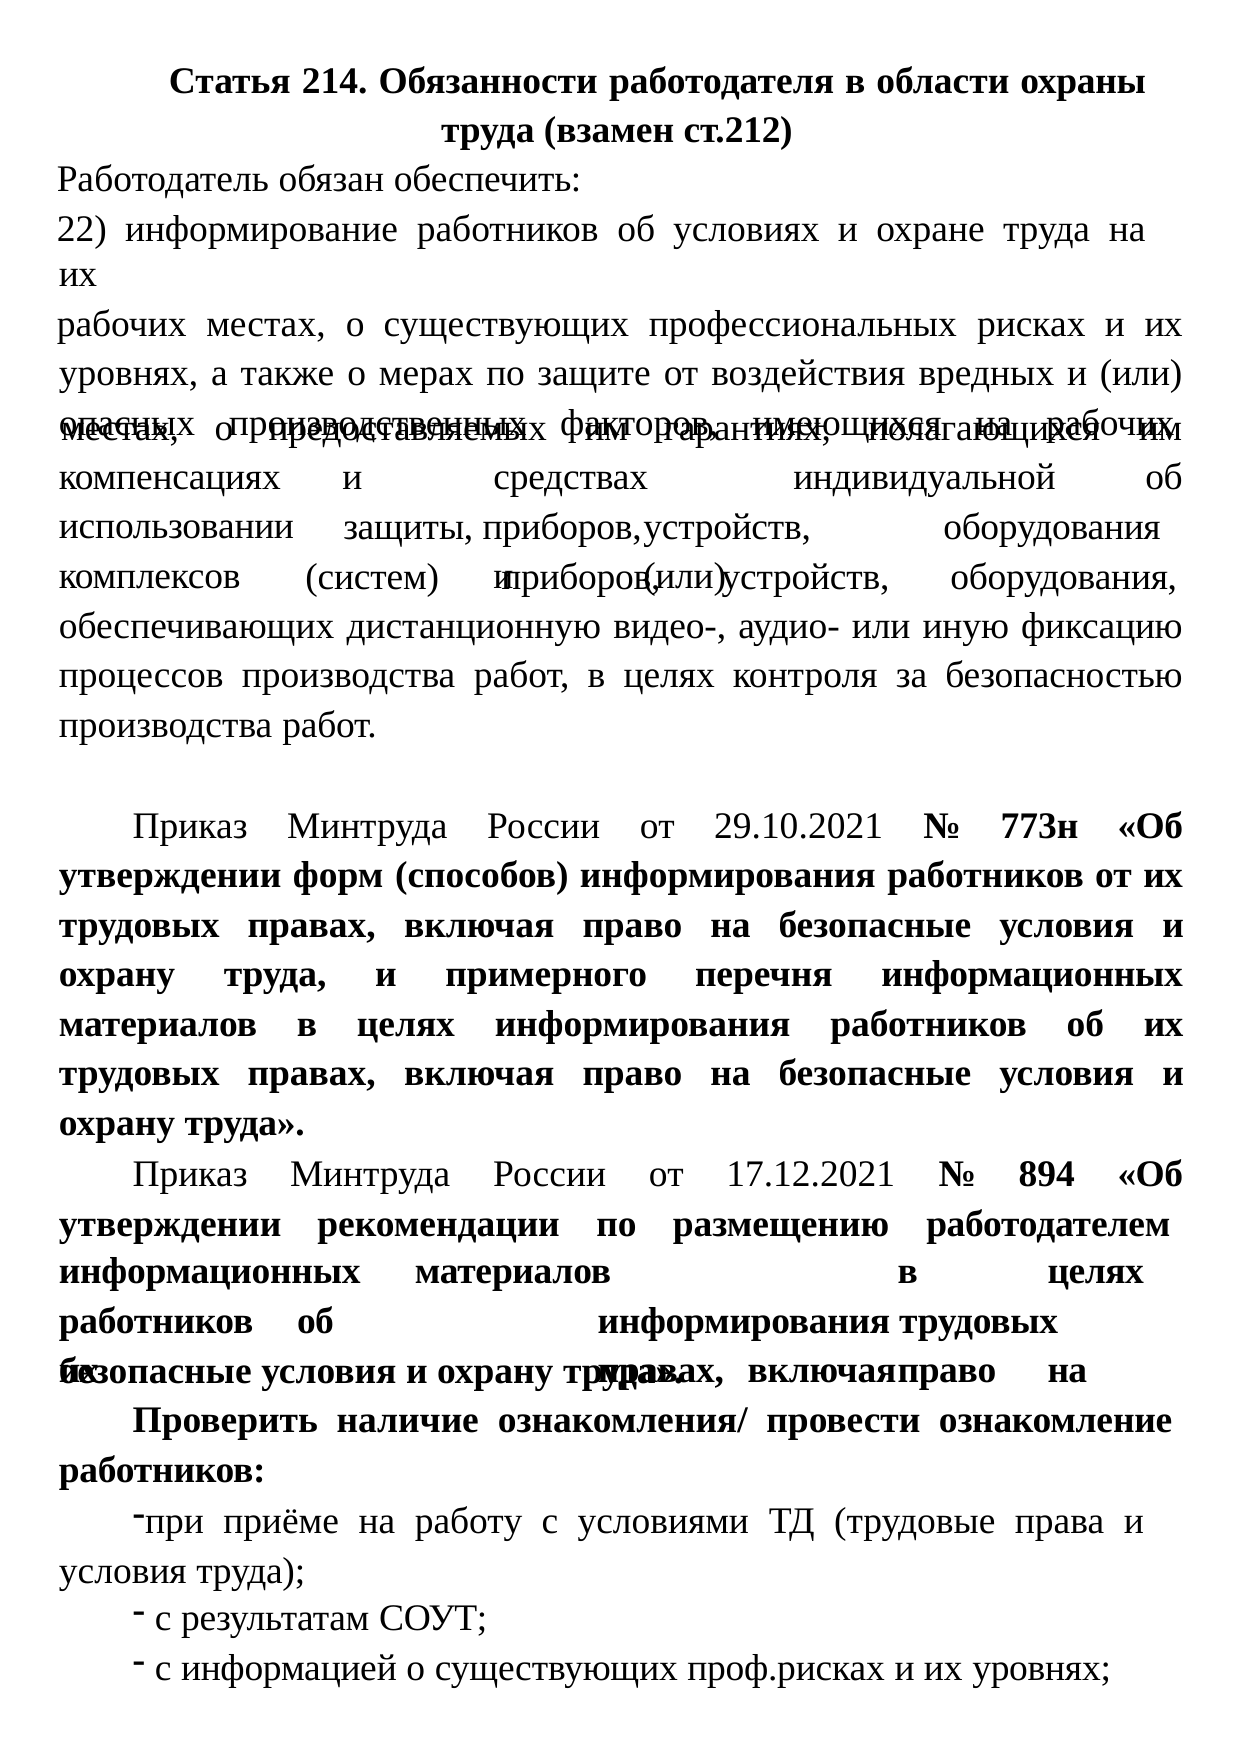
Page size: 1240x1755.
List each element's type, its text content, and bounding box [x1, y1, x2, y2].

text_box обеспечивающих дистанционную видео-, аудио- или иную фиксацию процессов производства работ, в целях контроля за безопасностью производства работ. Приказ Минтруда России от 29.10.2021 № 773н «Об утверждении форм (способов) информирования работников от их трудовых правах, включая право на безопасные условия и охрану труда, и примерного перечня информационных материалов в целях информирования работников об их трудовых правах, включая право на безопасные условия и охрану труда». Приказ Минтруда России от 17.12.2021 № 894 «Об утверждении рекомендации по размещению работодателем [56, 594, 1184, 1239]
text_box местах, о предоставляемых им гарантиях, полагающихся им об [56, 396, 1184, 498]
text_box информационных работников об их [56, 1239, 412, 1339]
text_box и средствах индивидуальной защиты, приборов, устройств, оборудования и (или) [340, 445, 1184, 594]
text_box (систем) приборов, устройств, оборудования, [303, 549, 1183, 594]
text_box компенсациях использовании комплексов [56, 445, 301, 594]
text_box материалов в целях информирования трудовых правах, включая право на [412, 1239, 1184, 1339]
text_box безопасные условия и охрану труда». Проверить наличие ознакомления/ провести ознакомление работников: при приёме на работу с условиями ТД (трудовые права и условия труда); с результатам СОУТ; с информацией о существующих проф.рисках и их уровнях; [56, 1339, 1184, 1688]
text_box Статья 214. Обязанности работодателя в области охраны труда (взамен ст.212) Работодатель обязан обеспечить: 22) информирование работников об условиях и охране труда на их рабочих местах, о существующих профессиональных рисках и их уровнях, а также о мерах по защите от воздействия вредных и (или) опасных производственных факторов, имеющихся на рабочих [56, 49, 1184, 396]
